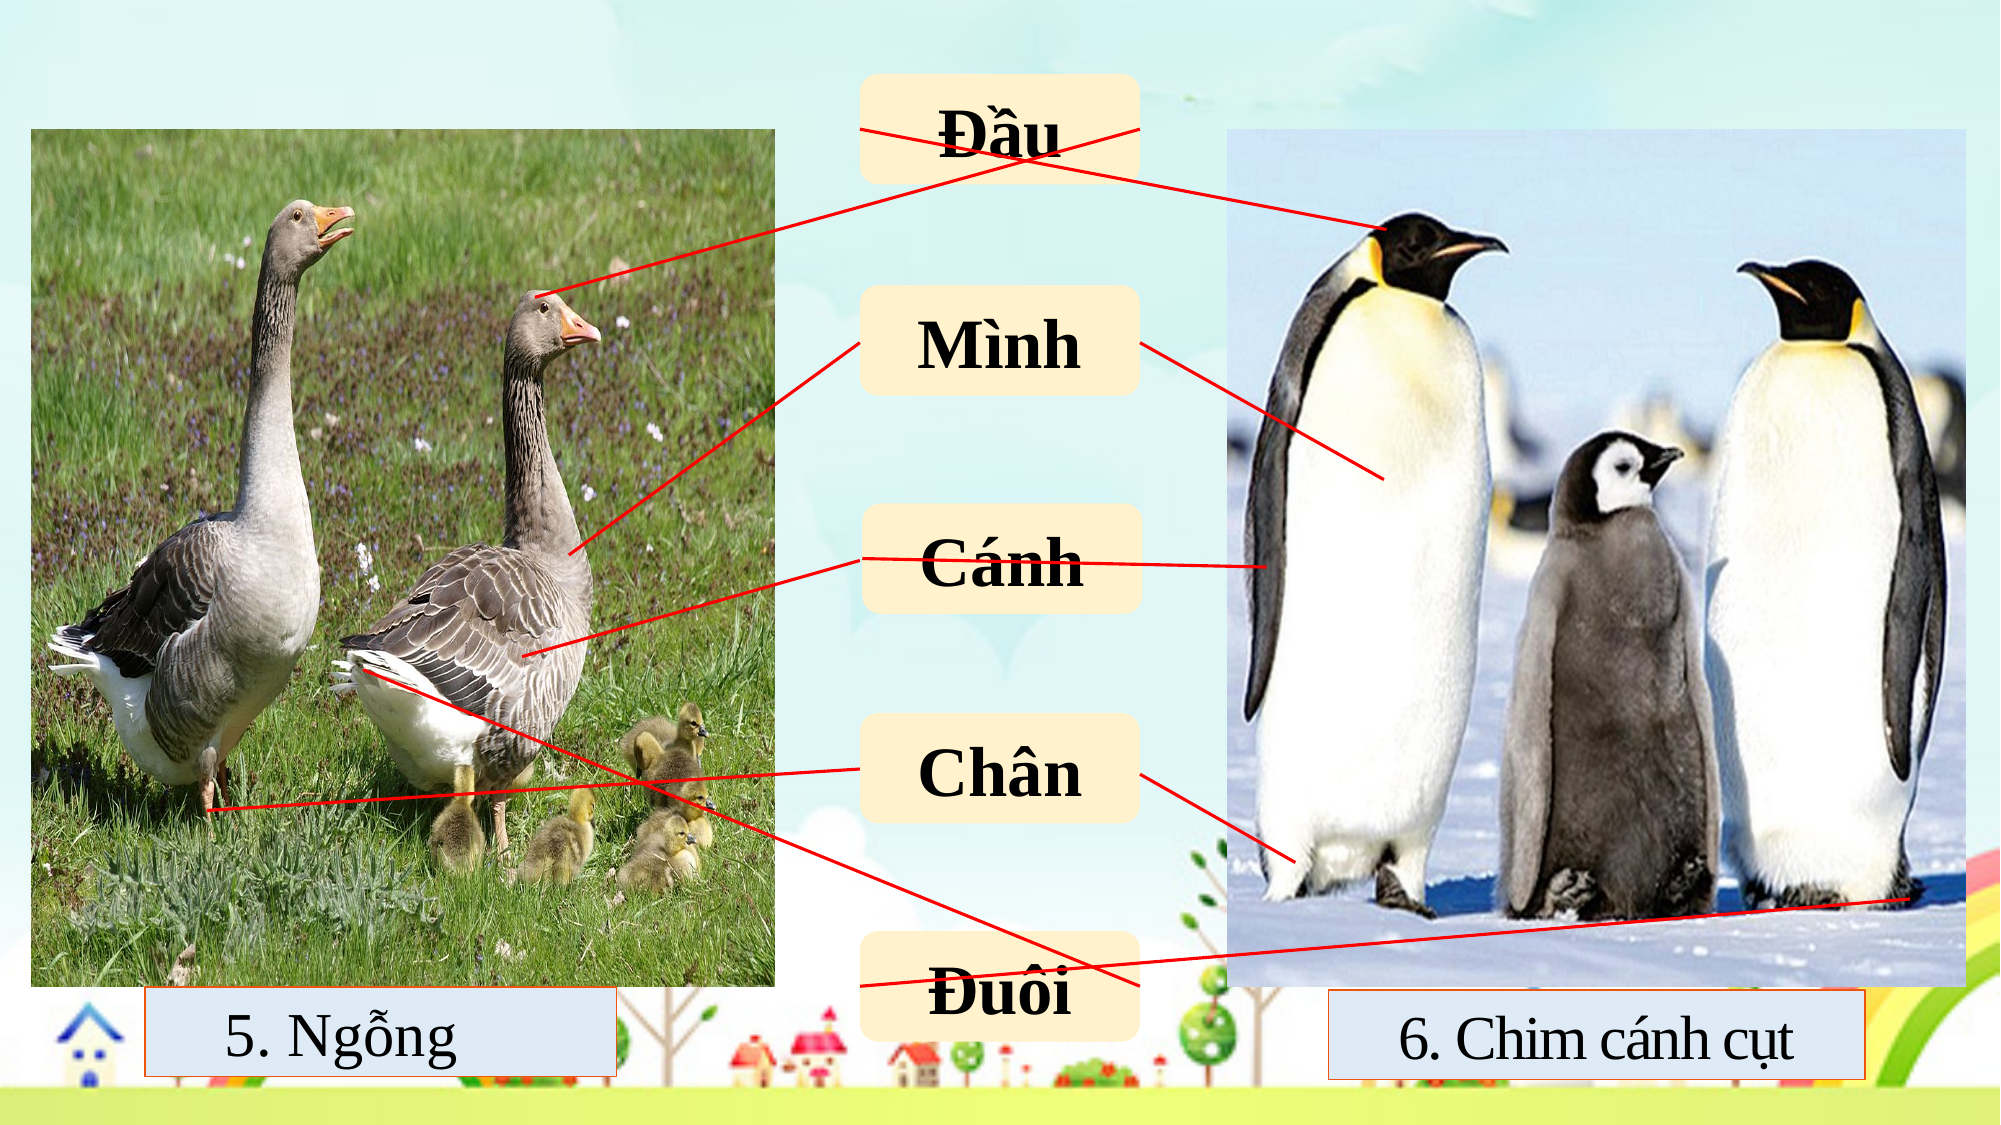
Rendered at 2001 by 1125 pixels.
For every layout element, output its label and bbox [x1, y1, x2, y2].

text_box [522, 560, 860, 657]
text_box [568, 342, 860, 556]
text_box [534, 129, 860, 298]
text_box [1139, 342, 1384, 480]
text_box [363, 669, 860, 768]
text_box [1139, 898, 1910, 987]
text_box [1139, 129, 1387, 230]
list [1227, 129, 1966, 987]
picture [0, 0, 2000, 1125]
text_box [1142, 559, 1267, 567]
text_box [206, 768, 860, 811]
text_box [363, 811, 860, 987]
text_box [1139, 774, 1296, 863]
